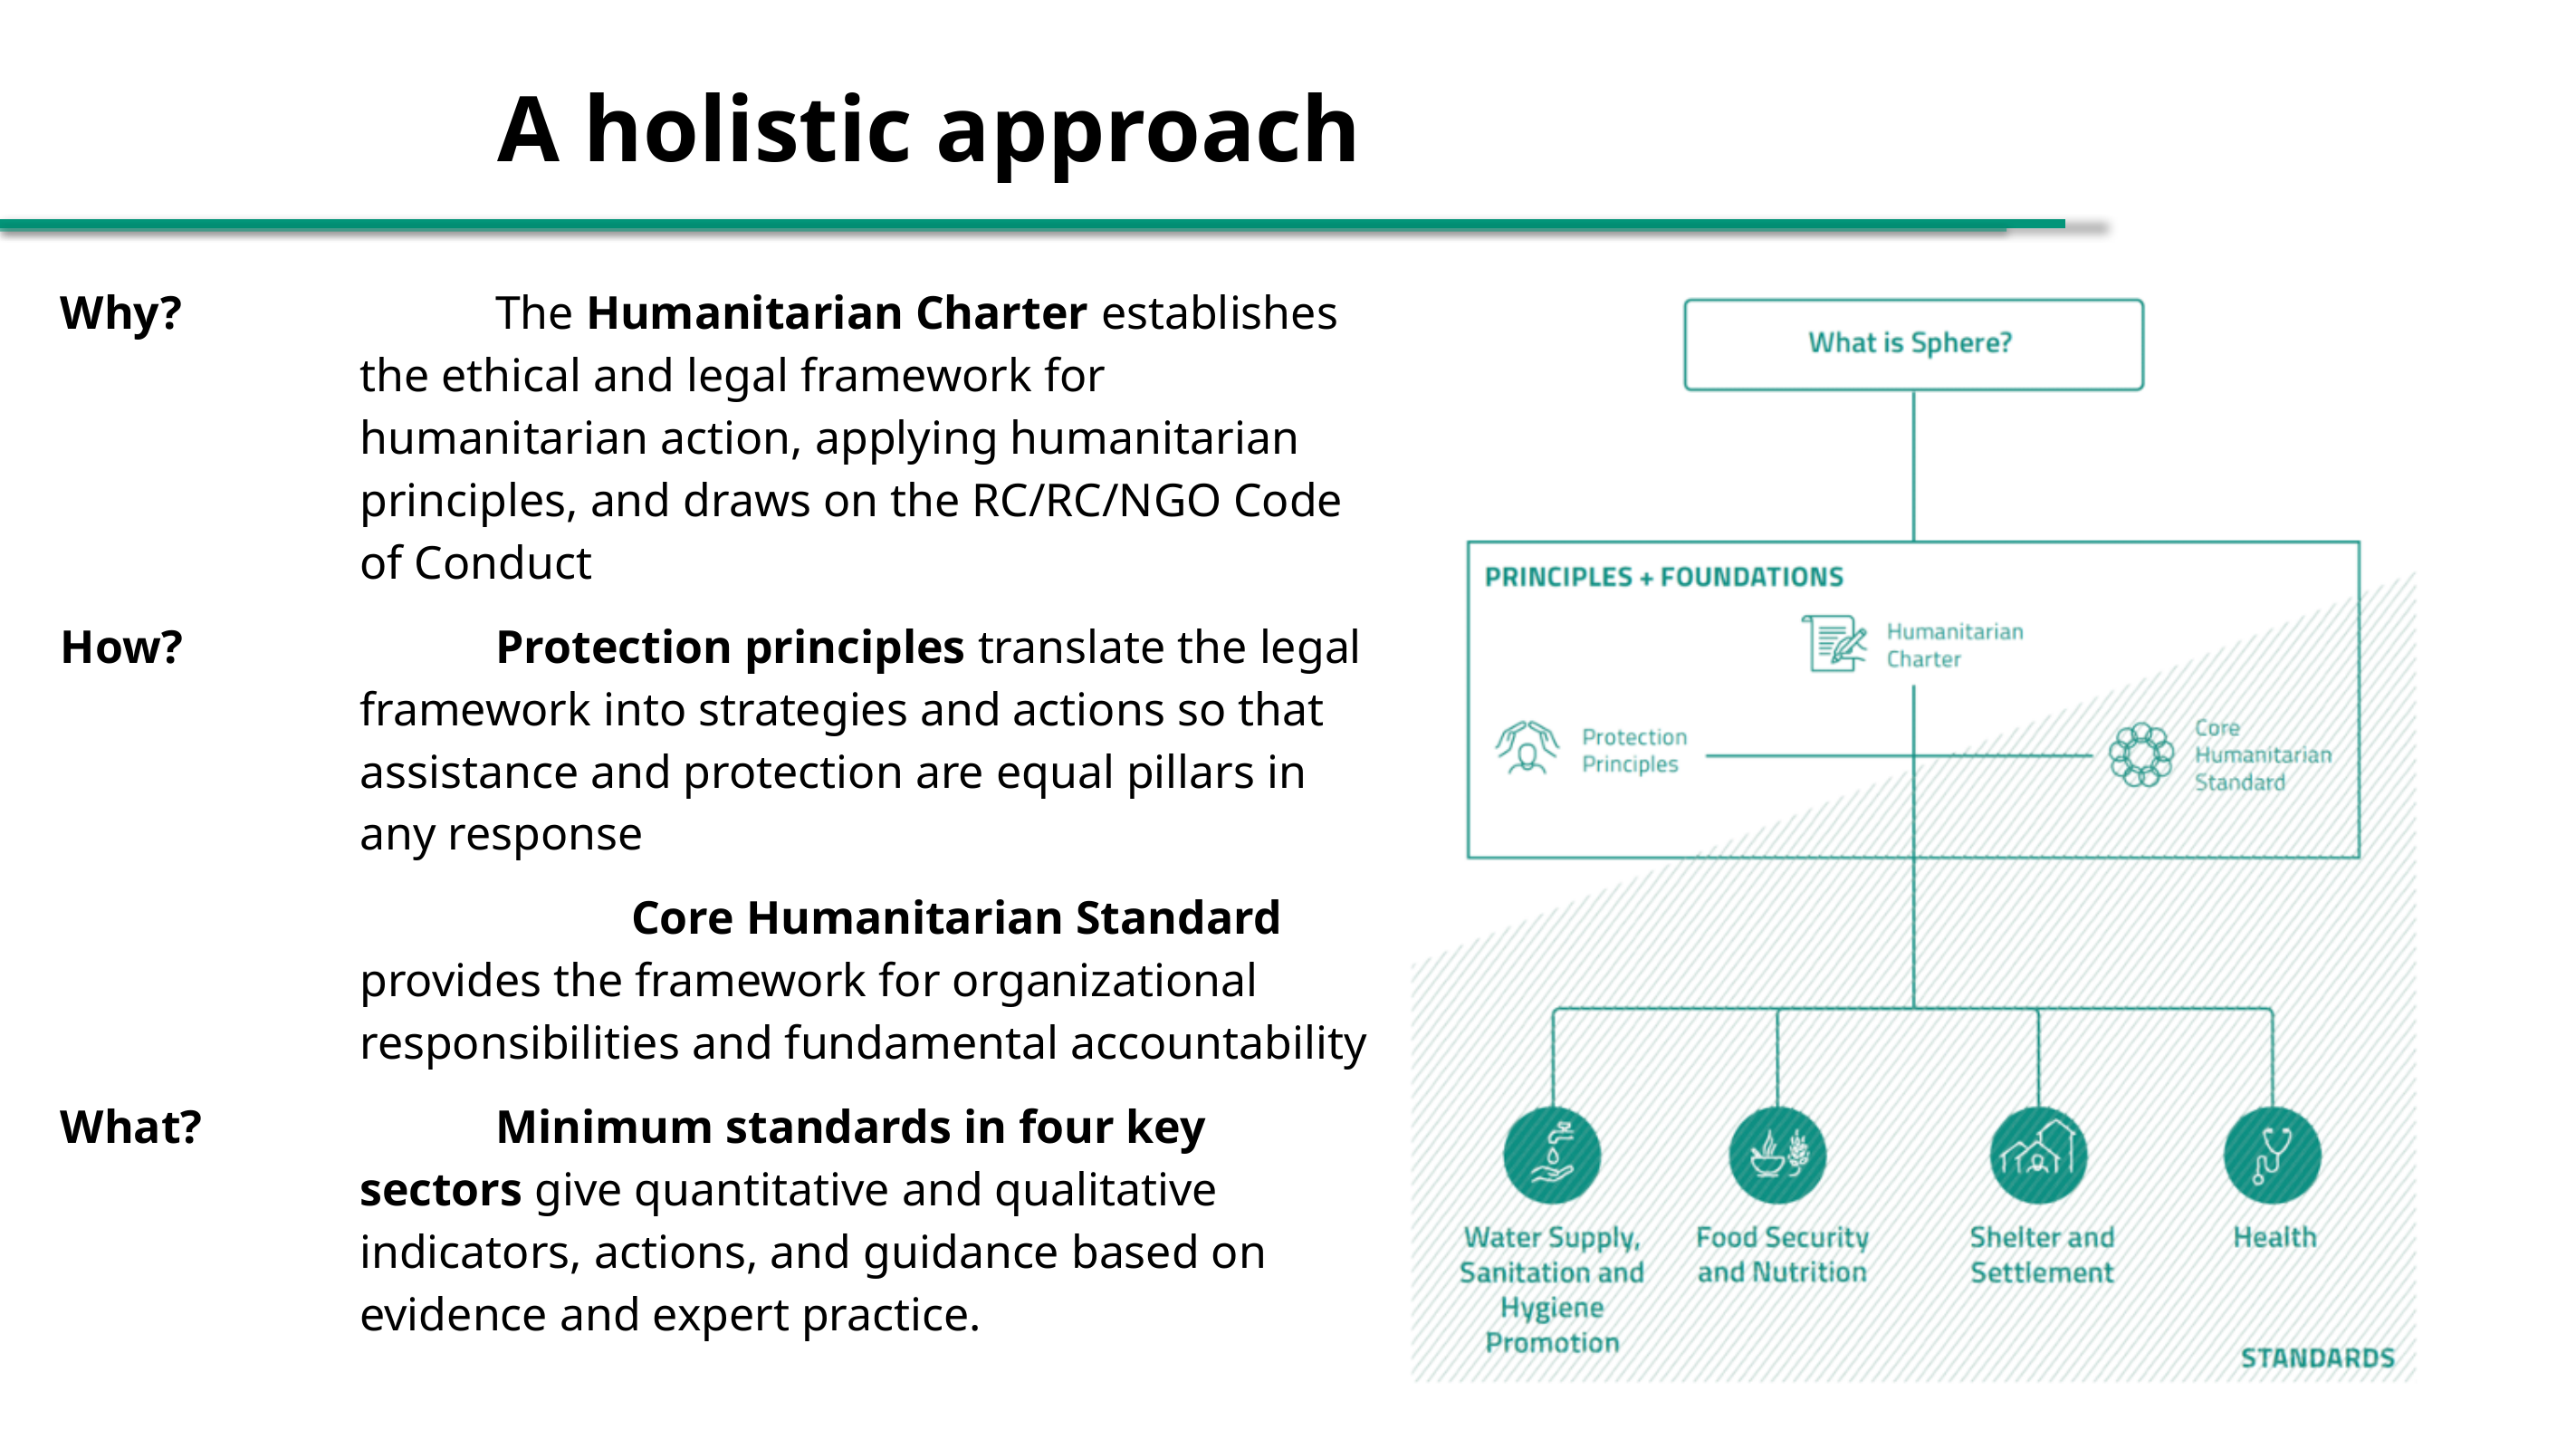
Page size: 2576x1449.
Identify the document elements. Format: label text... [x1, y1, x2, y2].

title A holistic approach [486, 40, 2226, 212]
text_box Why? The Humanitarian Charter establishes the ethical and legal framework for humanitarian action, applying humanitarian principles, and draws on the RC/RC/NGO Code of Conduct How? Protection principles translate the legal framework into strategies and actions so that assistance and protection are equal pillars in any response Core Humanitarian Standard provides the framework for organizational responsibilities and fundamental accountability What? Minimum standards in four key sectors give quantitative and qualitative indicators, actions, and guidance based on evidence and expert practice. [47, 269, 1389, 1347]
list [1391, 268, 2441, 1409]
